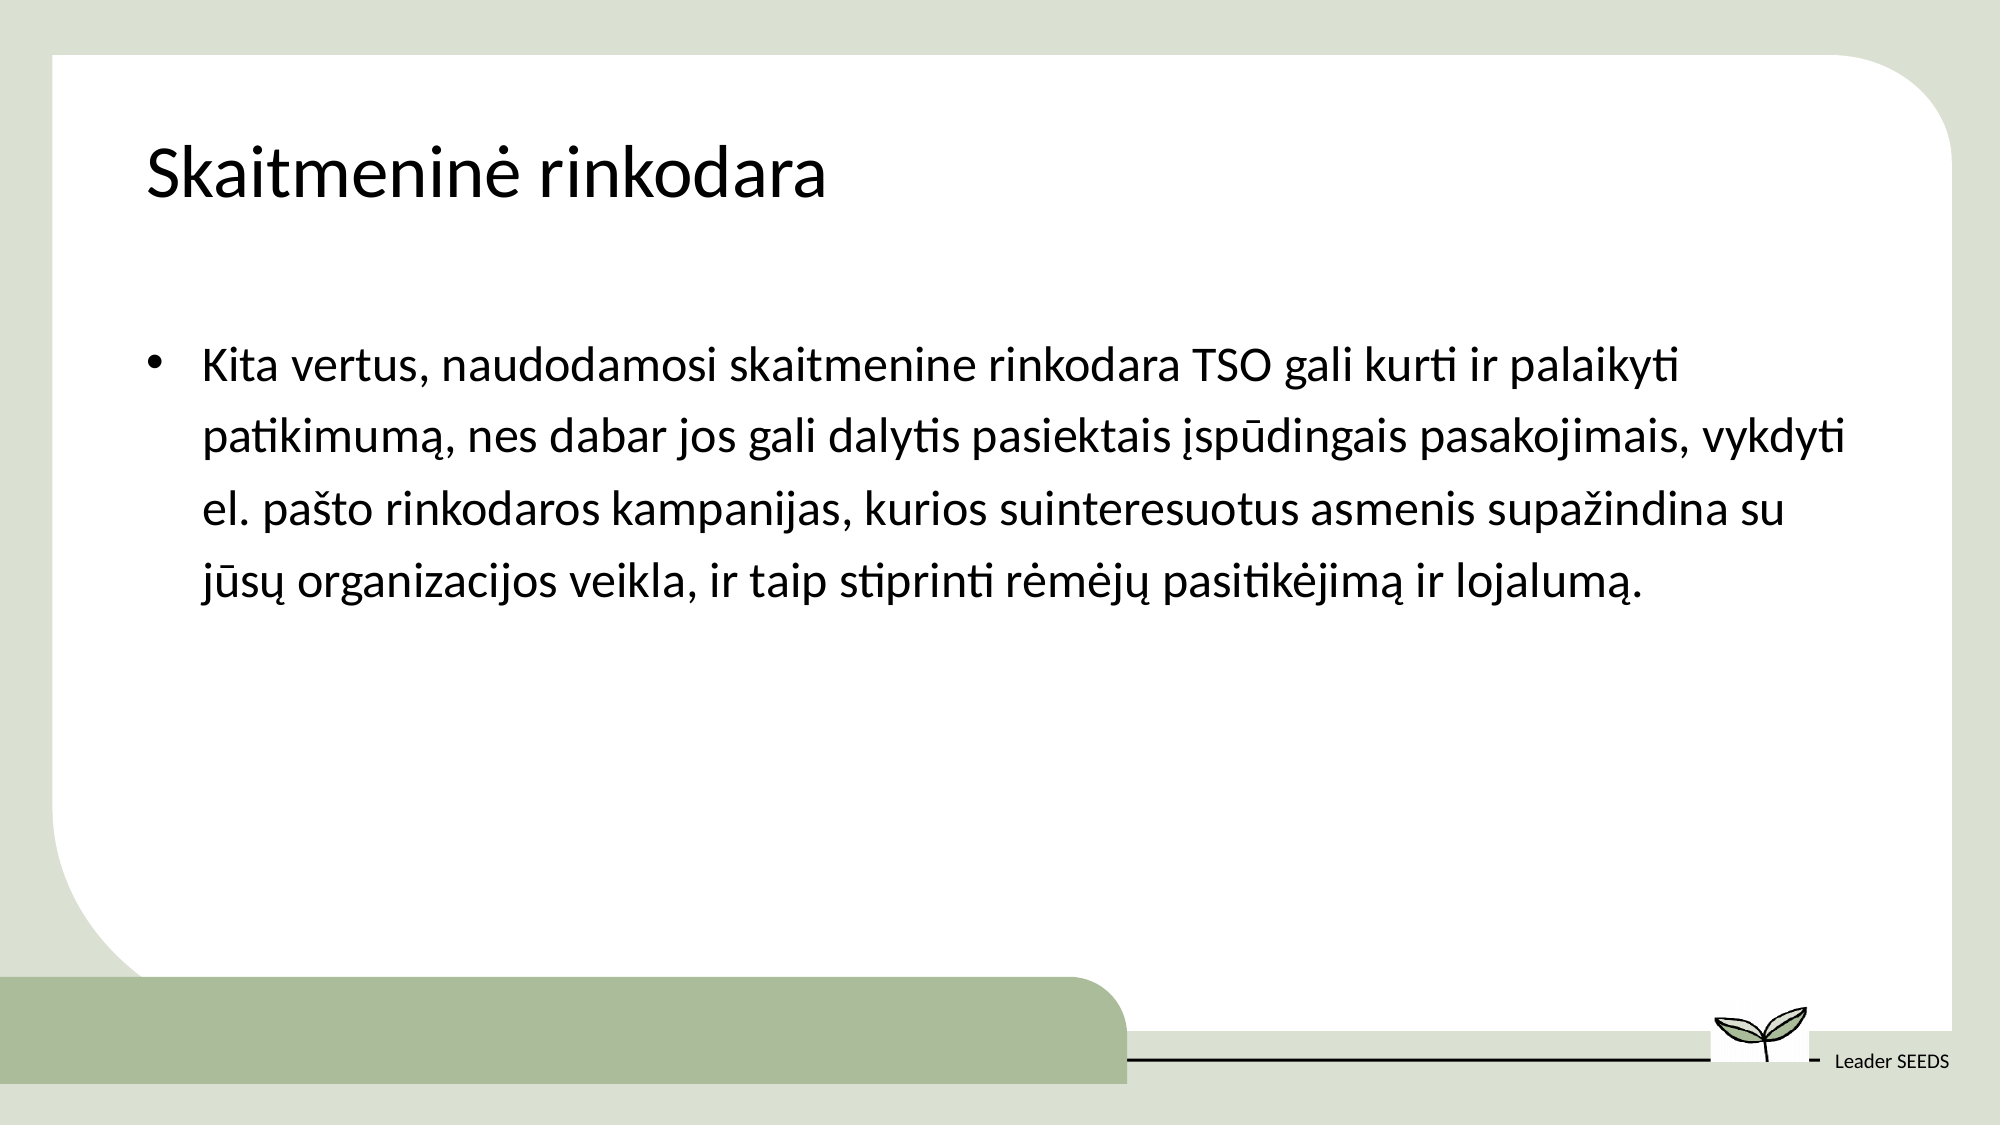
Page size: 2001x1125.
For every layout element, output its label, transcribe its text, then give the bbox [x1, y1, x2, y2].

list Skaitmeninė rinkodara [130, 124, 1869, 257]
list Kita vertus, naudodamosi skaitmenine rinkodara TSO gali kurti ir palaikyti patikimumą, nes dabar jos gali dalytis pasiektais įspūdingais pasakojimais, vykdyti el. pašto rinkodaros kampanijas, kurios suinteresuotus asmenis supažindina su jūsų organizacijos veikla, ir taip stiprinti rėmėjų pasitikėjimą ir lojalumą. [130, 311, 1869, 1001]
picture [1710, 1001, 1810, 1062]
